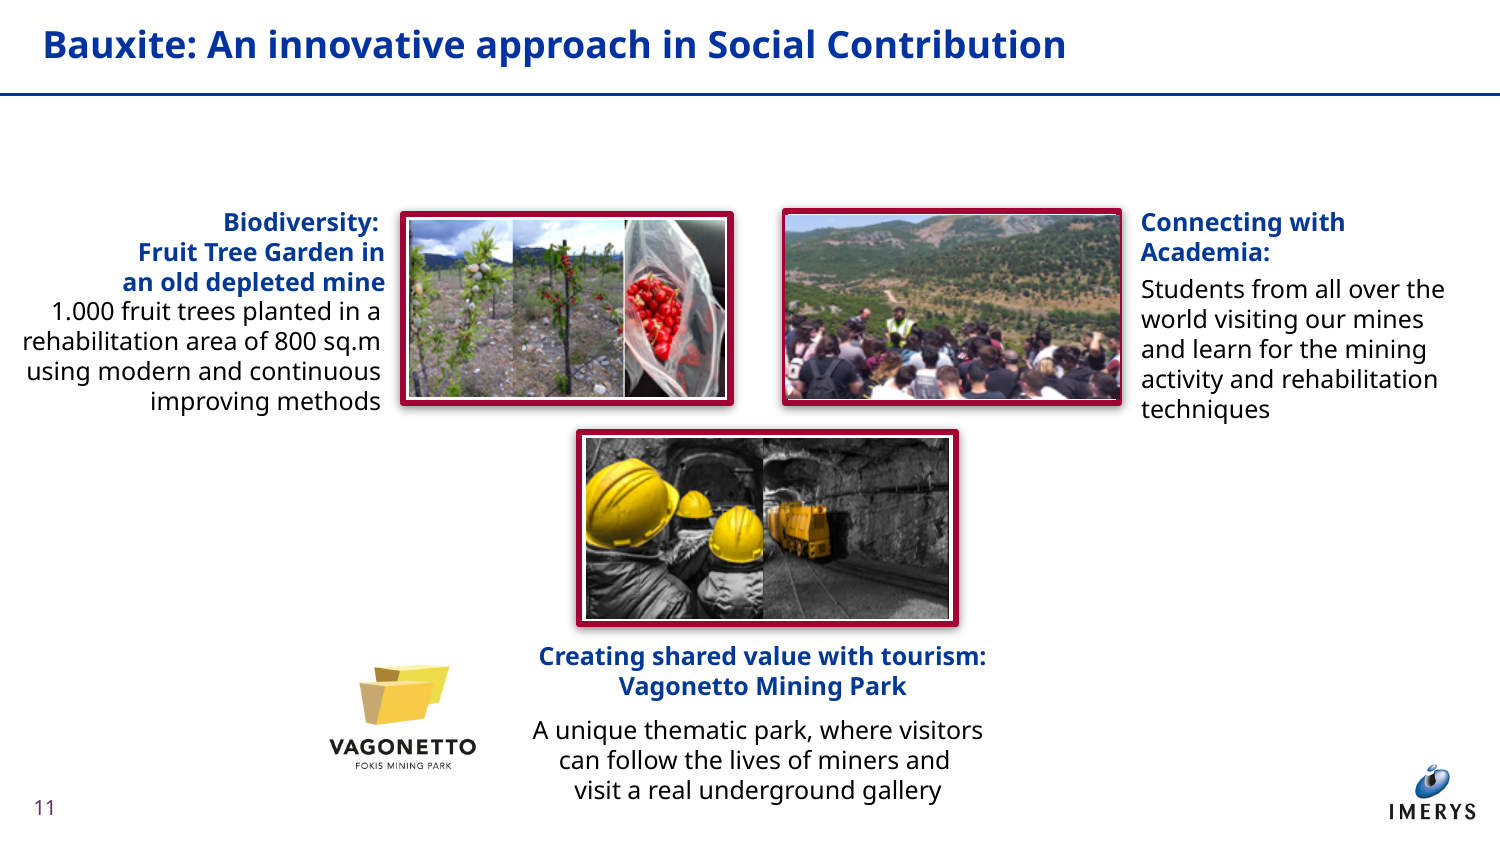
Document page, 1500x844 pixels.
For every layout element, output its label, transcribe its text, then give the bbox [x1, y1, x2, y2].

picture [314, 617, 485, 788]
text_box Students from all over the world visiting our mines and learn for the mining activity and rehabilitation techniques [1129, 262, 1464, 435]
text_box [579, 431, 957, 625]
text_box Creating shared value with tourism: Vagonetto Mining Park [537, 640, 990, 703]
text_box A unique thematic park, where visitors can follow the lives of miners and visit a real underground gallery [499, 703, 1018, 843]
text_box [403, 213, 731, 404]
title Bauxite: An innovative approach in Social Contribution [42, 10, 1300, 95]
text_box 1.000 fruit trees planted in a rehabilitation area of 800 sq.m using modern and continuous improving methods [9, 284, 393, 427]
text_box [784, 210, 1120, 404]
text_box Connecting with Academia: [1140, 206, 1372, 262]
text_box Biodiversity: Fruit Tree Garden in an old depleted mine [106, 206, 386, 263]
picture [1374, 759, 1500, 844]
